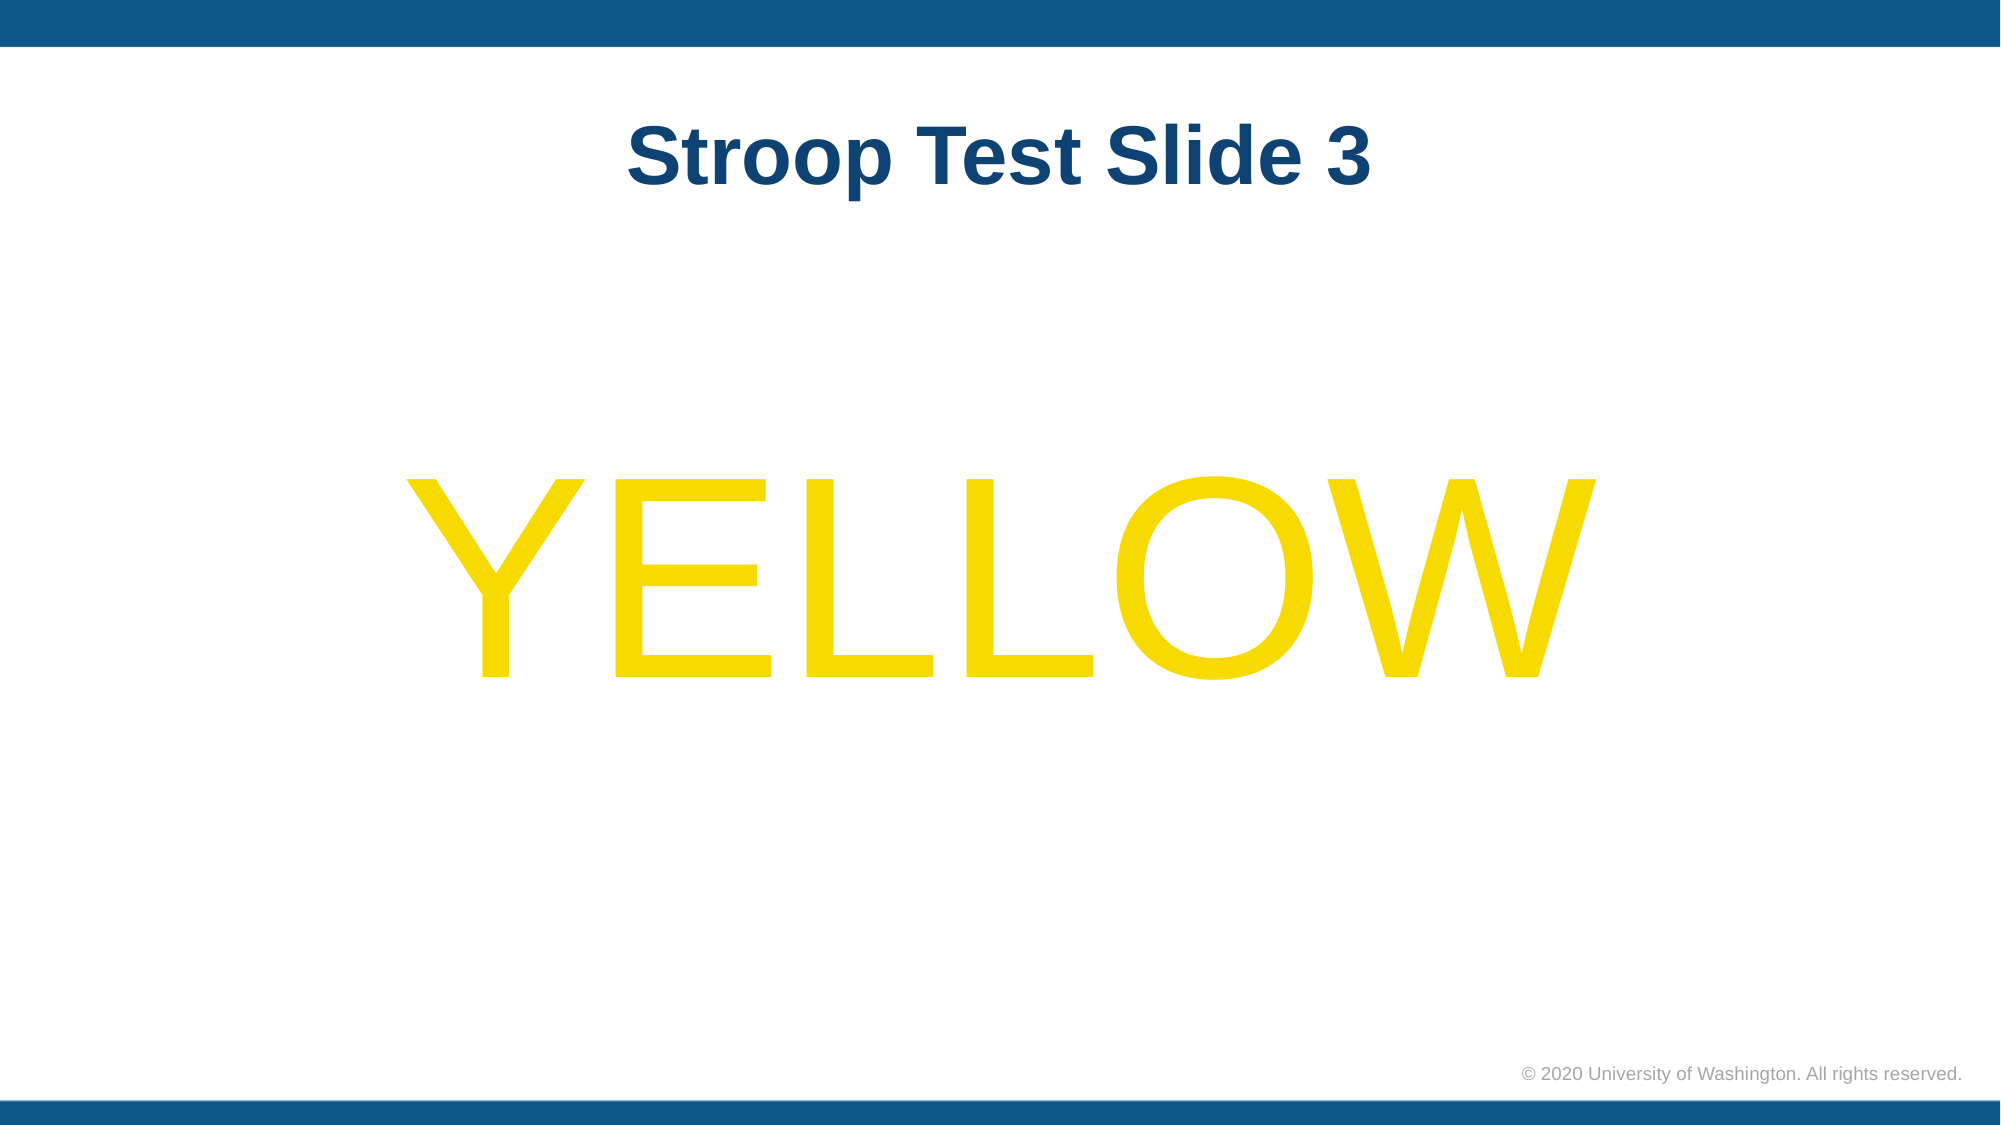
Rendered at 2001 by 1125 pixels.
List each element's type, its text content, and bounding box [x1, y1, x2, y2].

list YELLOW [99, 191, 1900, 934]
title Stroop Test Slide 3 [0, 57, 2000, 245]
picture [0, 0, 2001, 1125]
